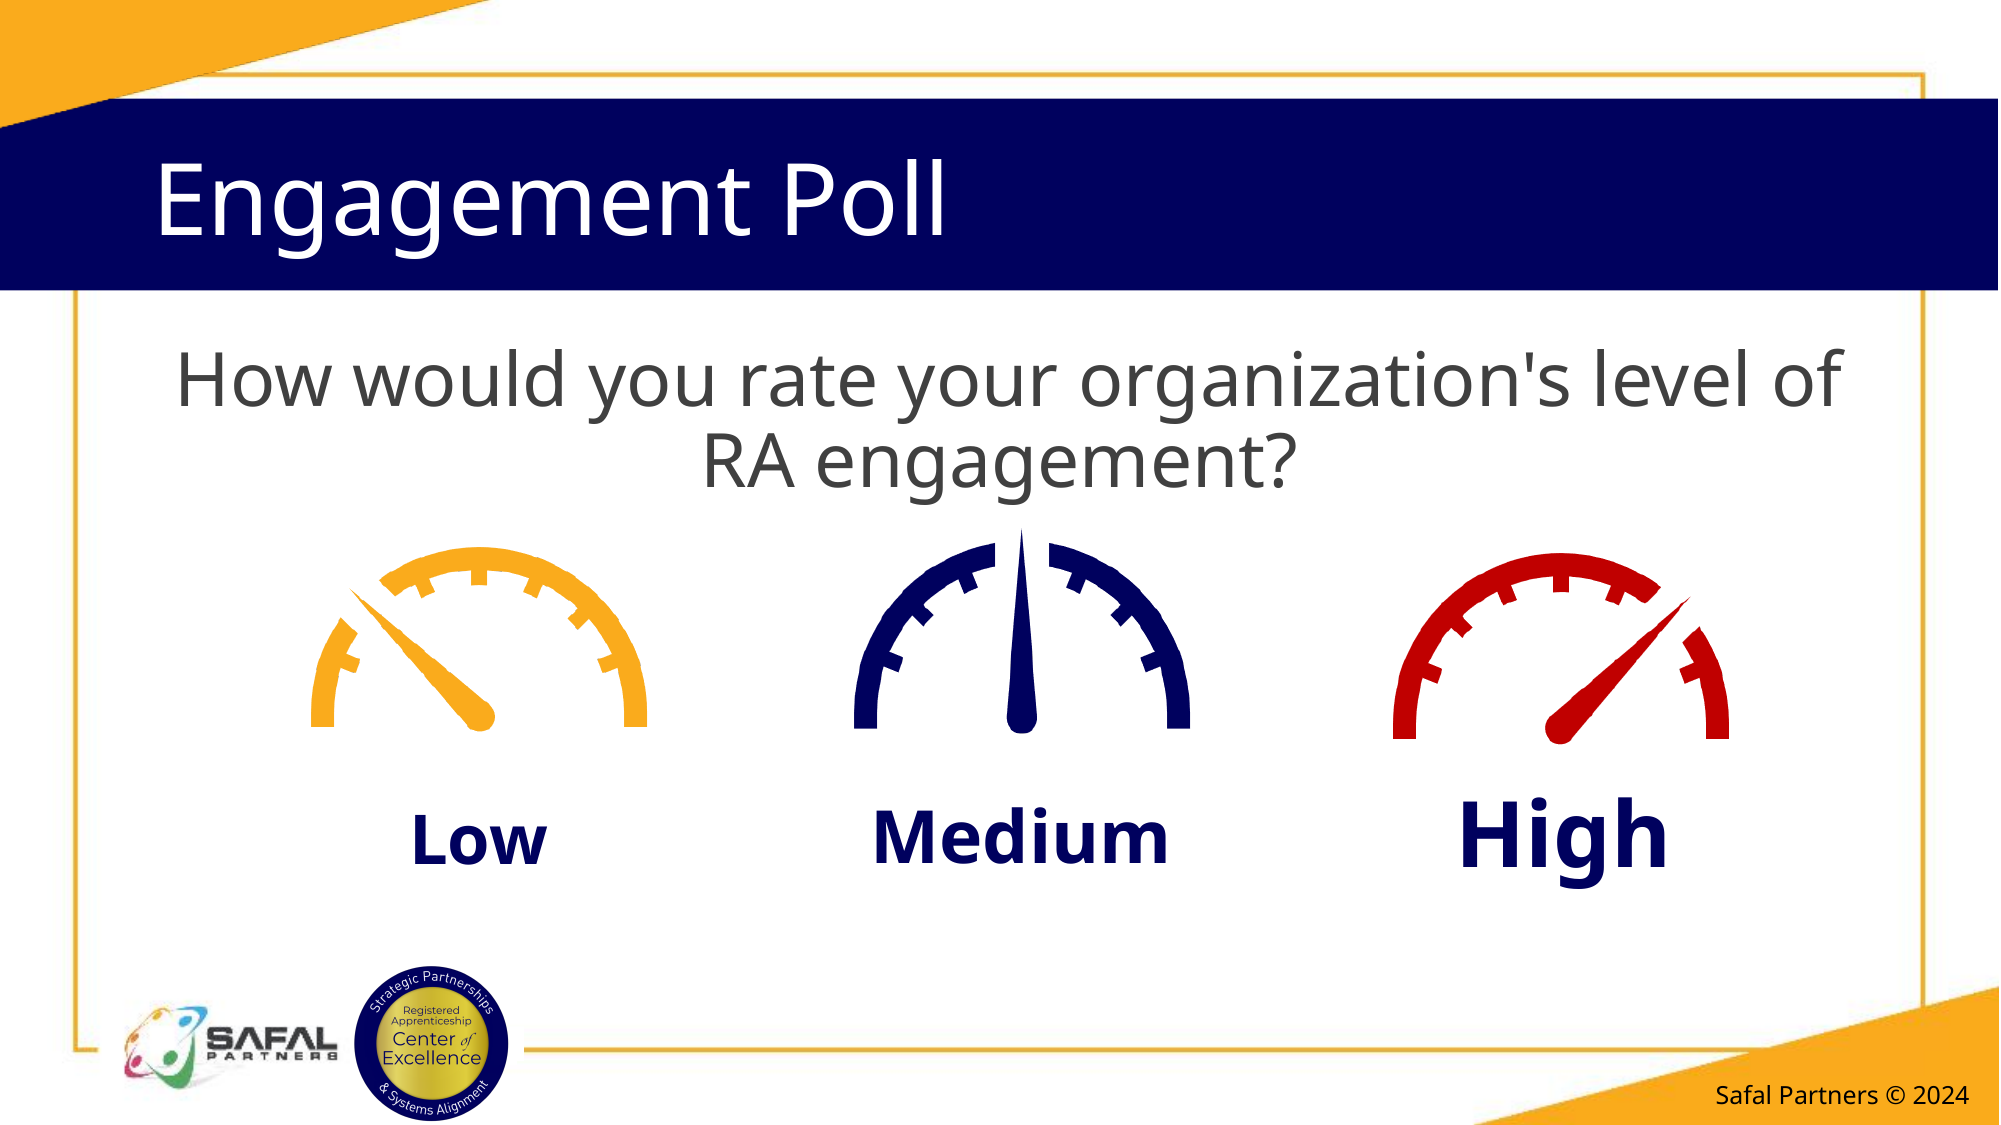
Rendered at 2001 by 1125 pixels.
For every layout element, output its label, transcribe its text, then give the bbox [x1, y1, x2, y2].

picture [0, 0, 1999, 1125]
list How would you rate your organization's level of RA engagement? [137, 334, 1881, 458]
text_box Safal Partners © 2024 [1439, 1065, 1985, 1125]
list High [1362, 780, 1766, 878]
title Engagement Poll [137, 94, 1863, 312]
list Low [277, 797, 680, 888]
list Medium [819, 792, 1223, 888]
